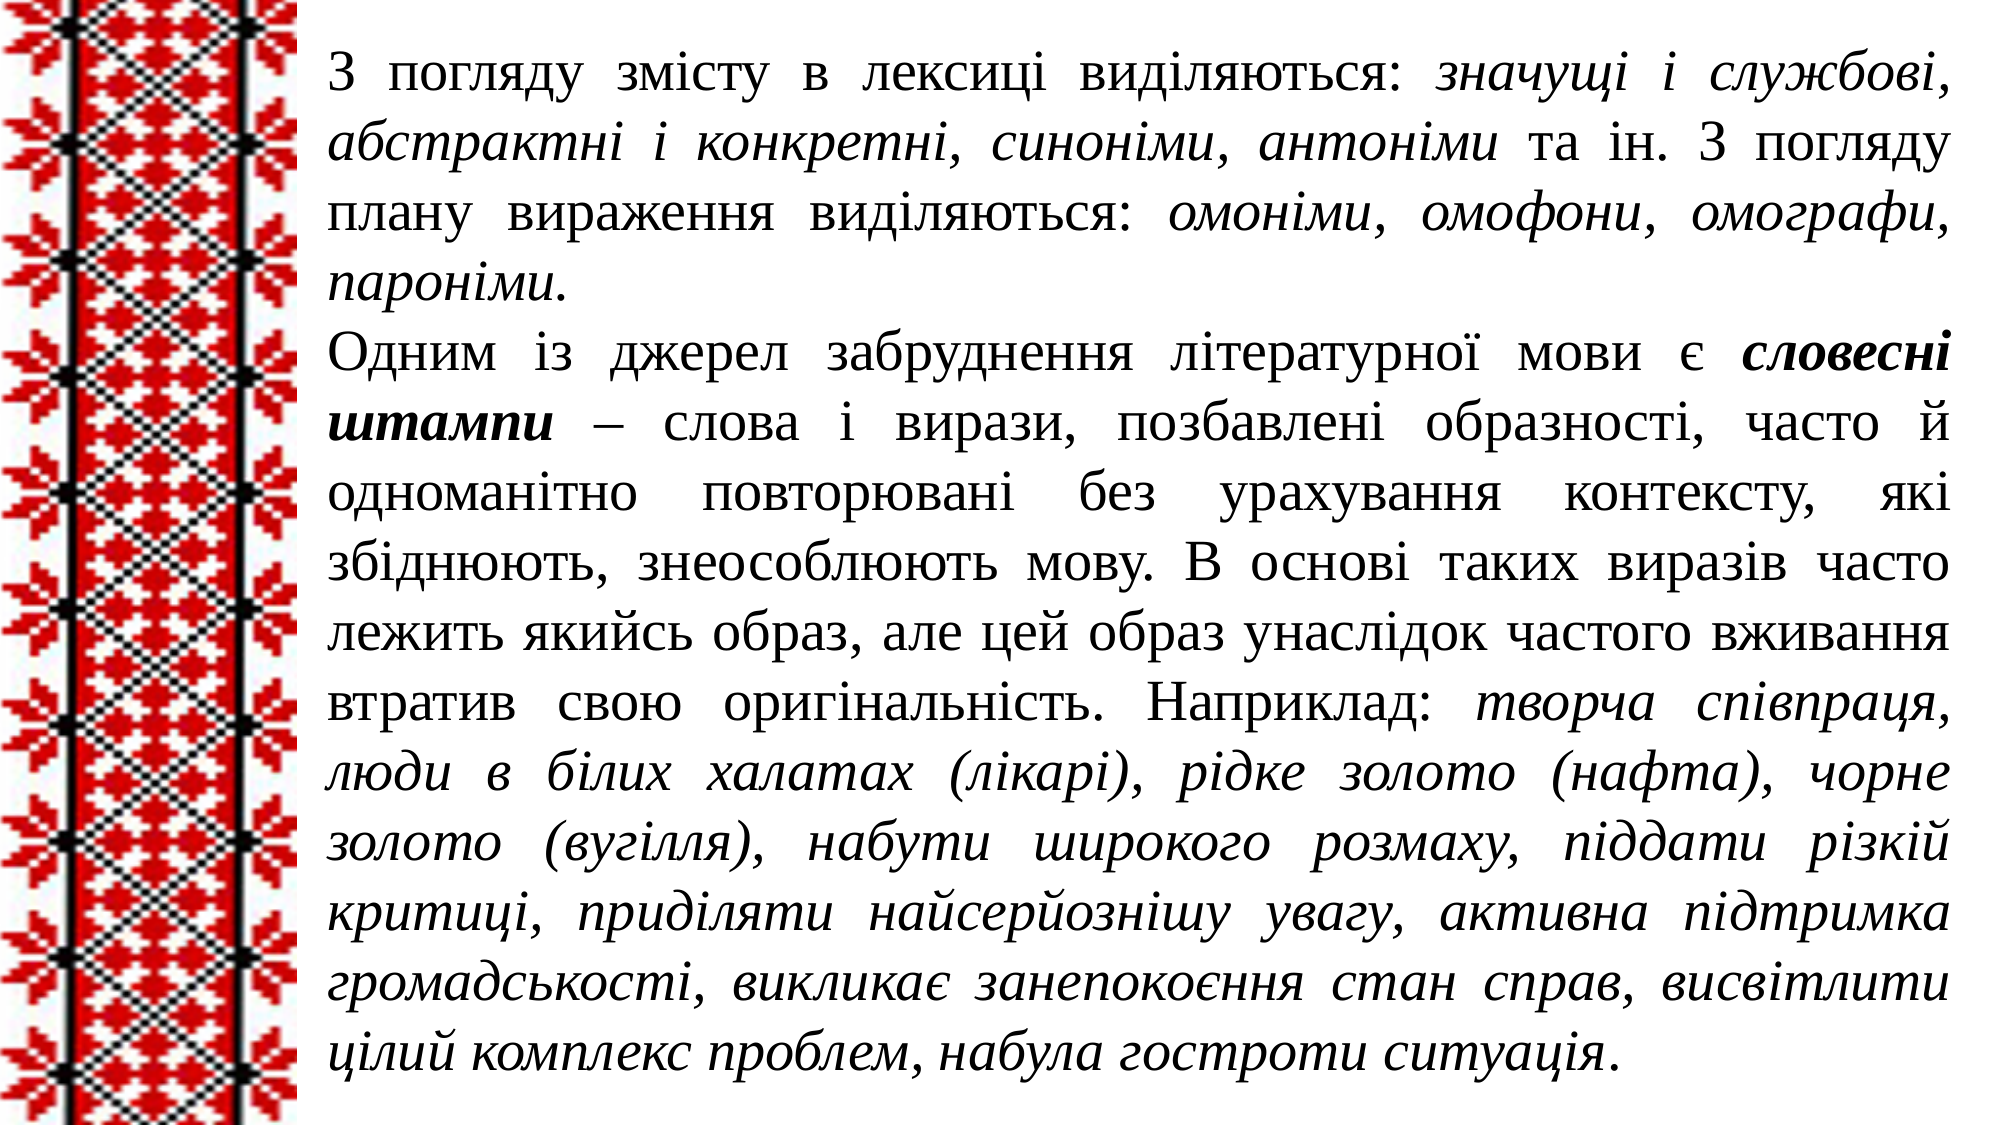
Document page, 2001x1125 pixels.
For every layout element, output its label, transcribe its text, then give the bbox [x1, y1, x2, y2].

text_box З погляду змісту в лексиці виділяються: значущі і службові, абстрактні і конкретні, синоніми, антоніми та ін. З погляду плану вираження виділяються: омоніми, омофони, омографи, пароніми. Одним із джерел забруднення літературної мови є словесні штампи – слова і вирази, позбавлені образності, часто й одноманітно повторювані без урахування контексту, які збіднюють, знеособлюють мову. В основі таких виразів часто лежить якийсь образ, але цей образ унаслідок частого вживання втратив свою оригінальність. Наприклад: творча співпраця, люди в білих халатах (лікарі), рідке золото (нафта), чорне золото (вугілля), набути широкого розмаху, піддати різкій критиці, приділяти найсерйознішу увагу, активна підтримка громадськості, викликає занепокоєння стан справ, висвітлити цілий комплекс проблем, набула гостроти ситуація. [312, 24, 1967, 1090]
picture [0, 0, 297, 1125]
